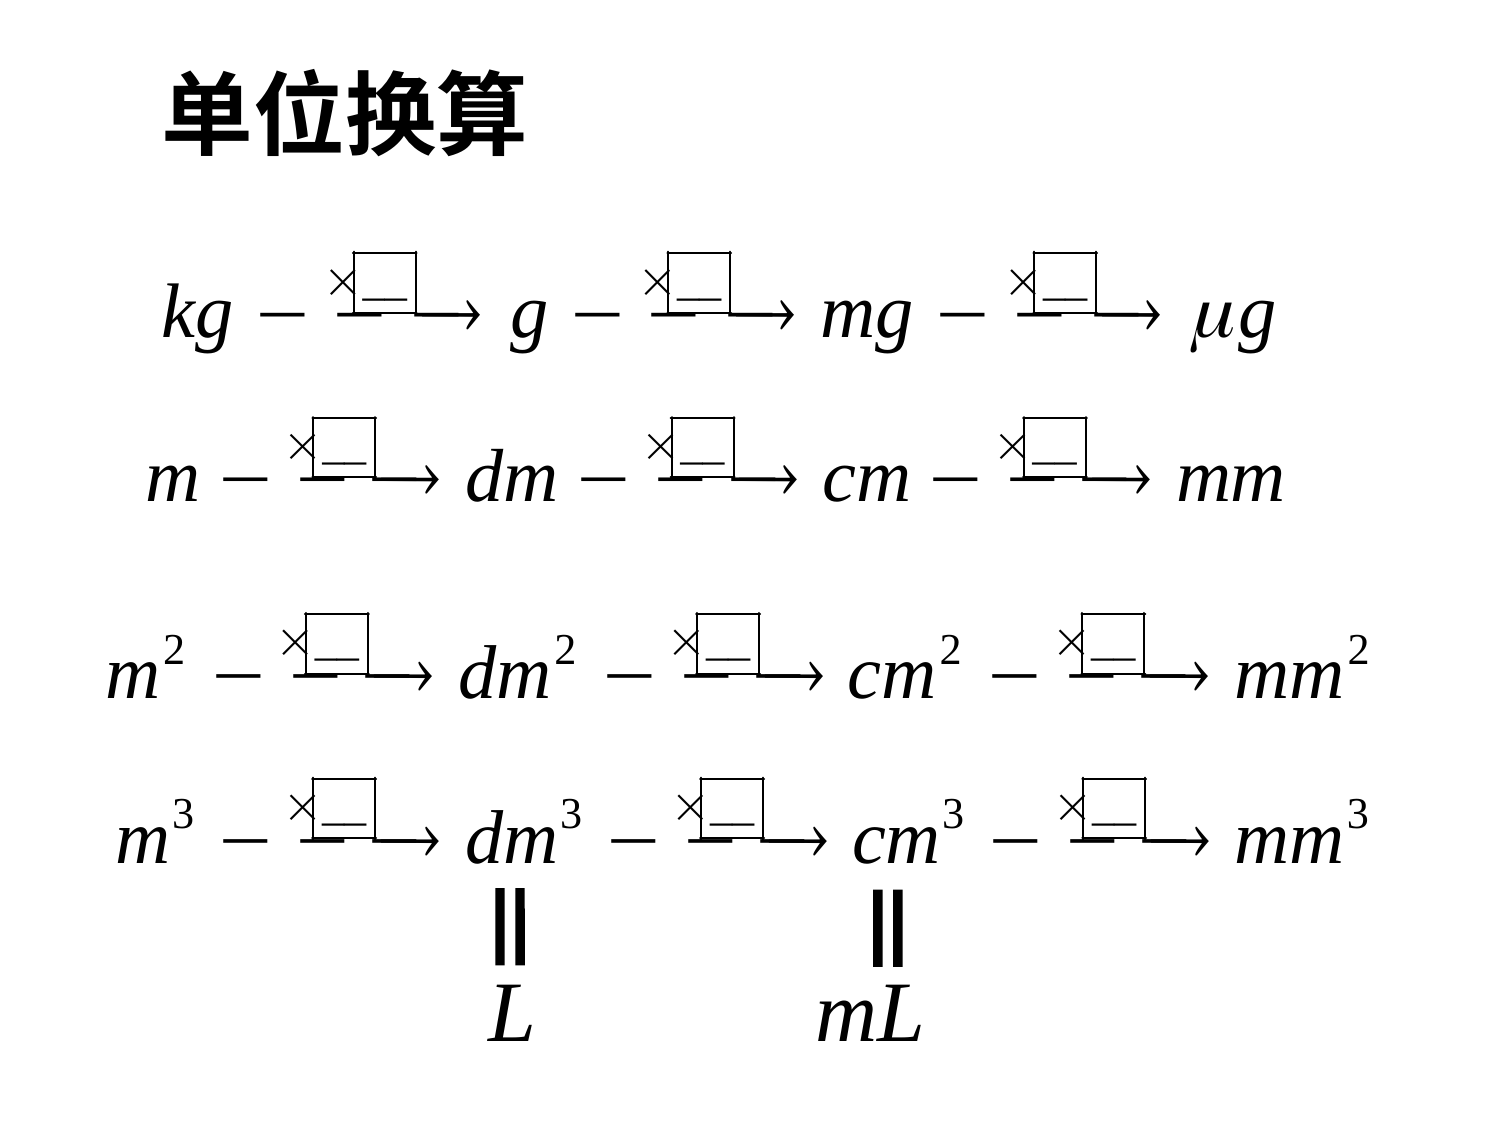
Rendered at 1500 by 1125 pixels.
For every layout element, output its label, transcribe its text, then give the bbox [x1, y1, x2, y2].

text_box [150, 234, 1299, 370]
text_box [133, 401, 1298, 521]
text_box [877, 891, 899, 968]
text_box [802, 961, 940, 1063]
title 单位换算 [146, 46, 1191, 177]
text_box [103, 761, 1383, 883]
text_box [499, 891, 521, 966]
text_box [93, 596, 1387, 718]
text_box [472, 961, 552, 1056]
